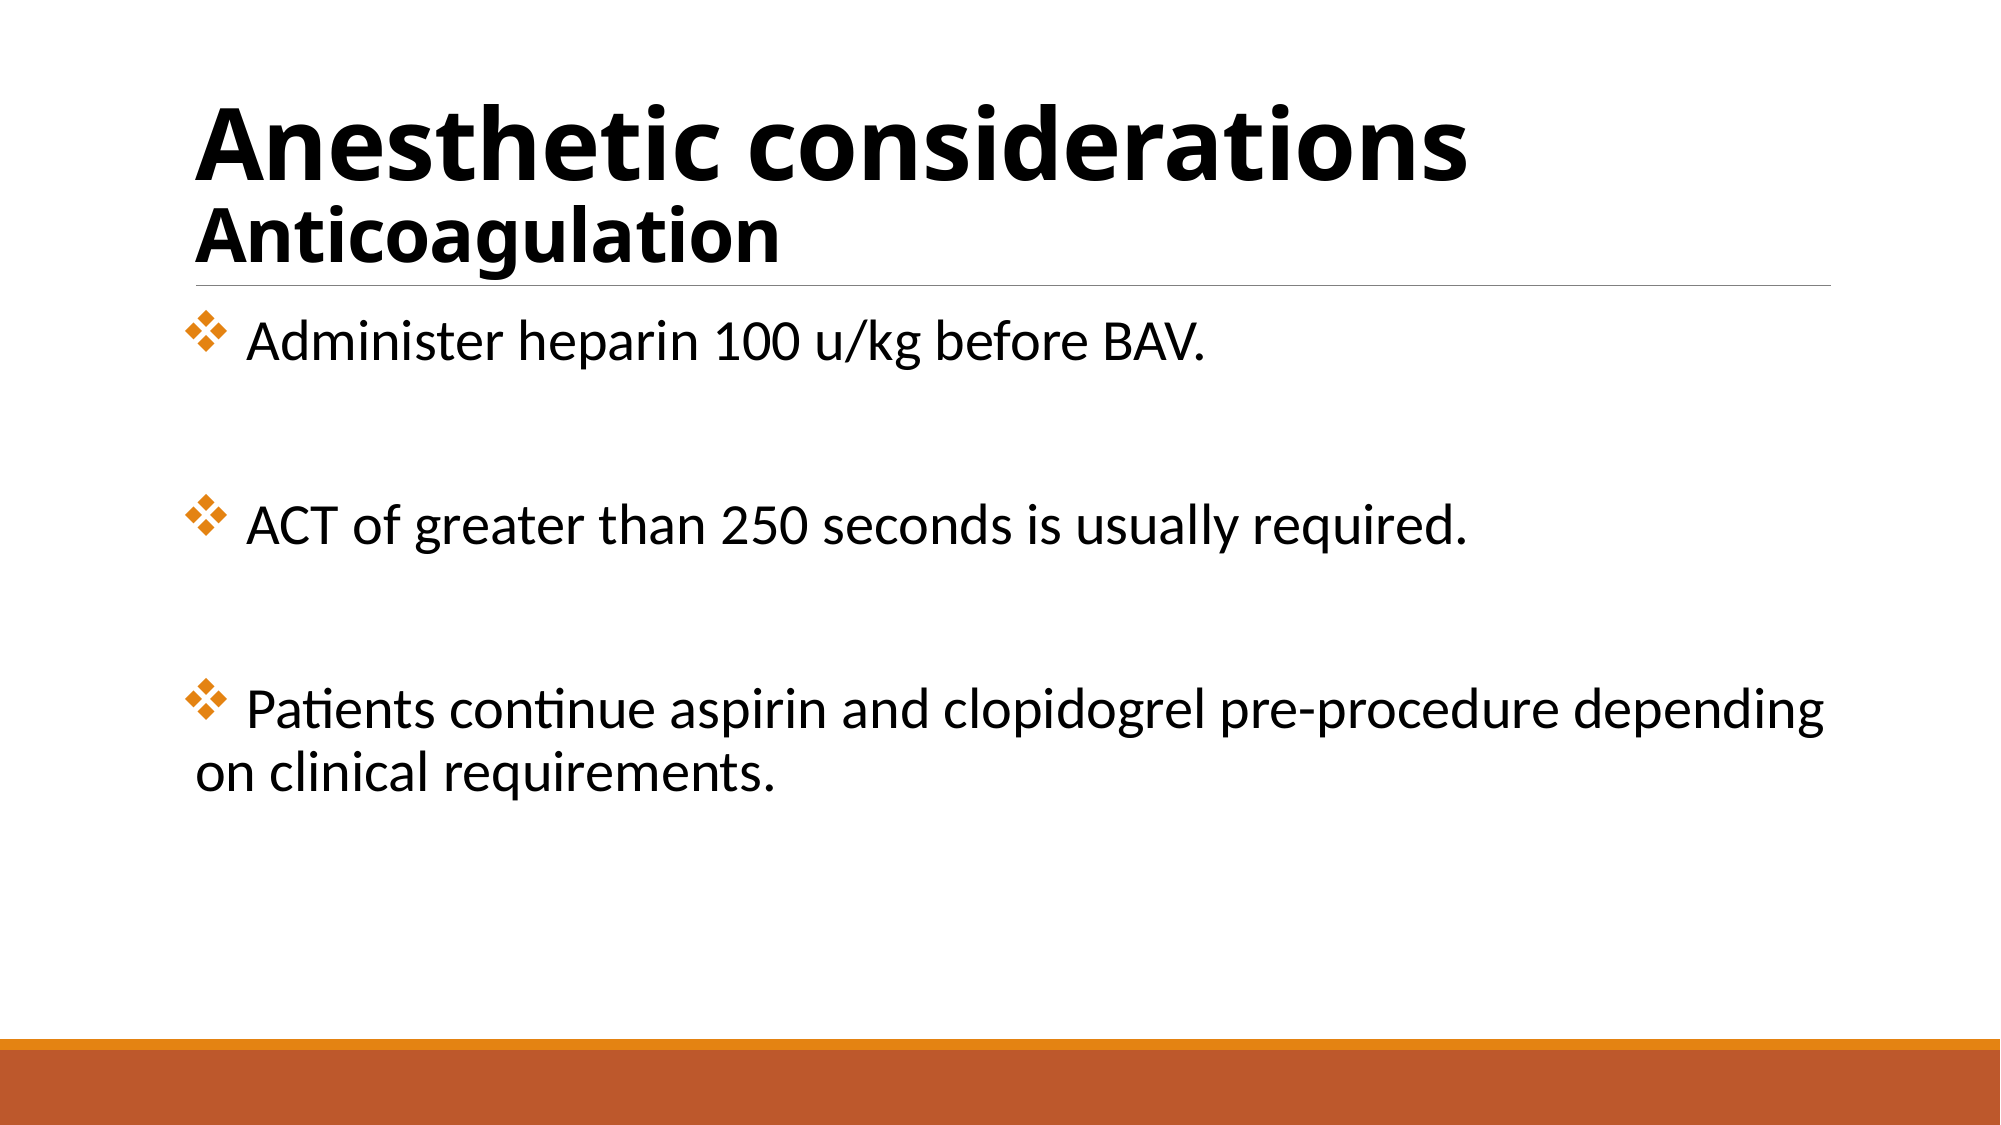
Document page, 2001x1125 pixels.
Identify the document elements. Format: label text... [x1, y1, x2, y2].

list Administer heparin 100 u/kg before BAV. ACT of greater than 250 seconds is usually required. Patients continue aspirin and clopidogrel pre-procedure depending on clinical requirements. [180, 302, 1830, 963]
title Anesthetic considerations Anticoagulation [180, 47, 1830, 285]
